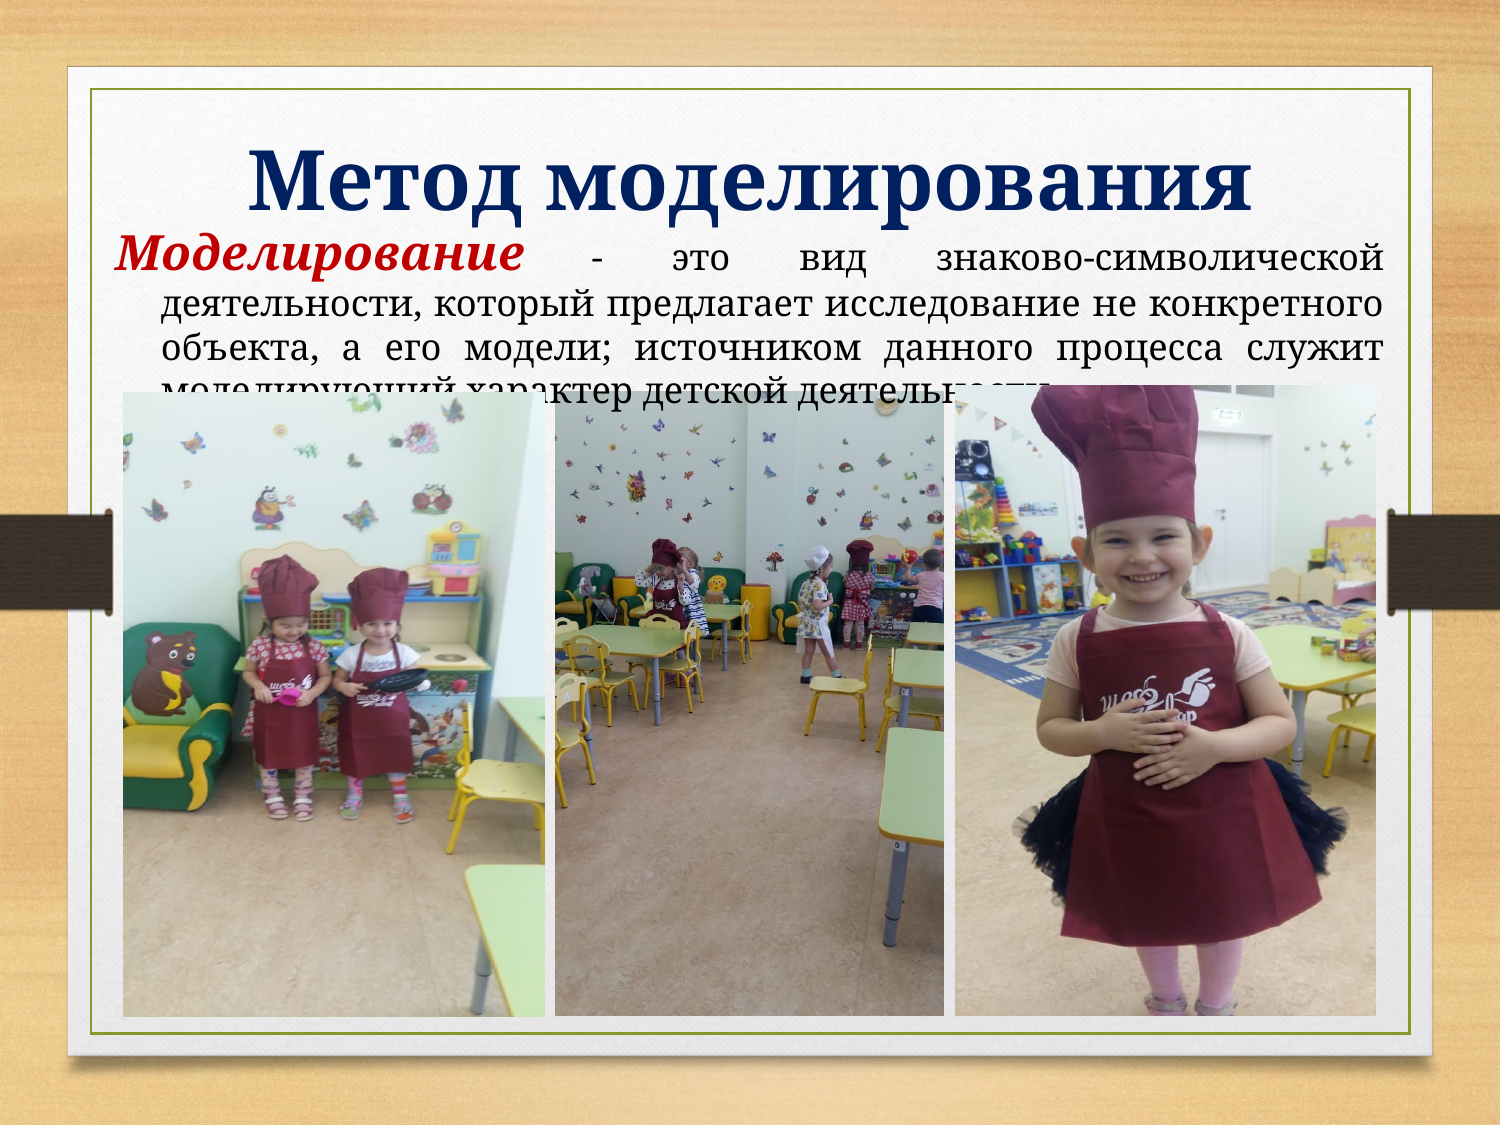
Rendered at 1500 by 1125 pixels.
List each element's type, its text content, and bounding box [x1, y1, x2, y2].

title Метод моделирования [75, 83, 1425, 272]
list Моделирование - это вид знаково-символической деятельности, который предлагает исследование не конкретного объекта, а его модели; источником данного процесса служит моделирующий характер детской деятельности. [100, 214, 1400, 421]
picture [0, 0, 1500, 1125]
